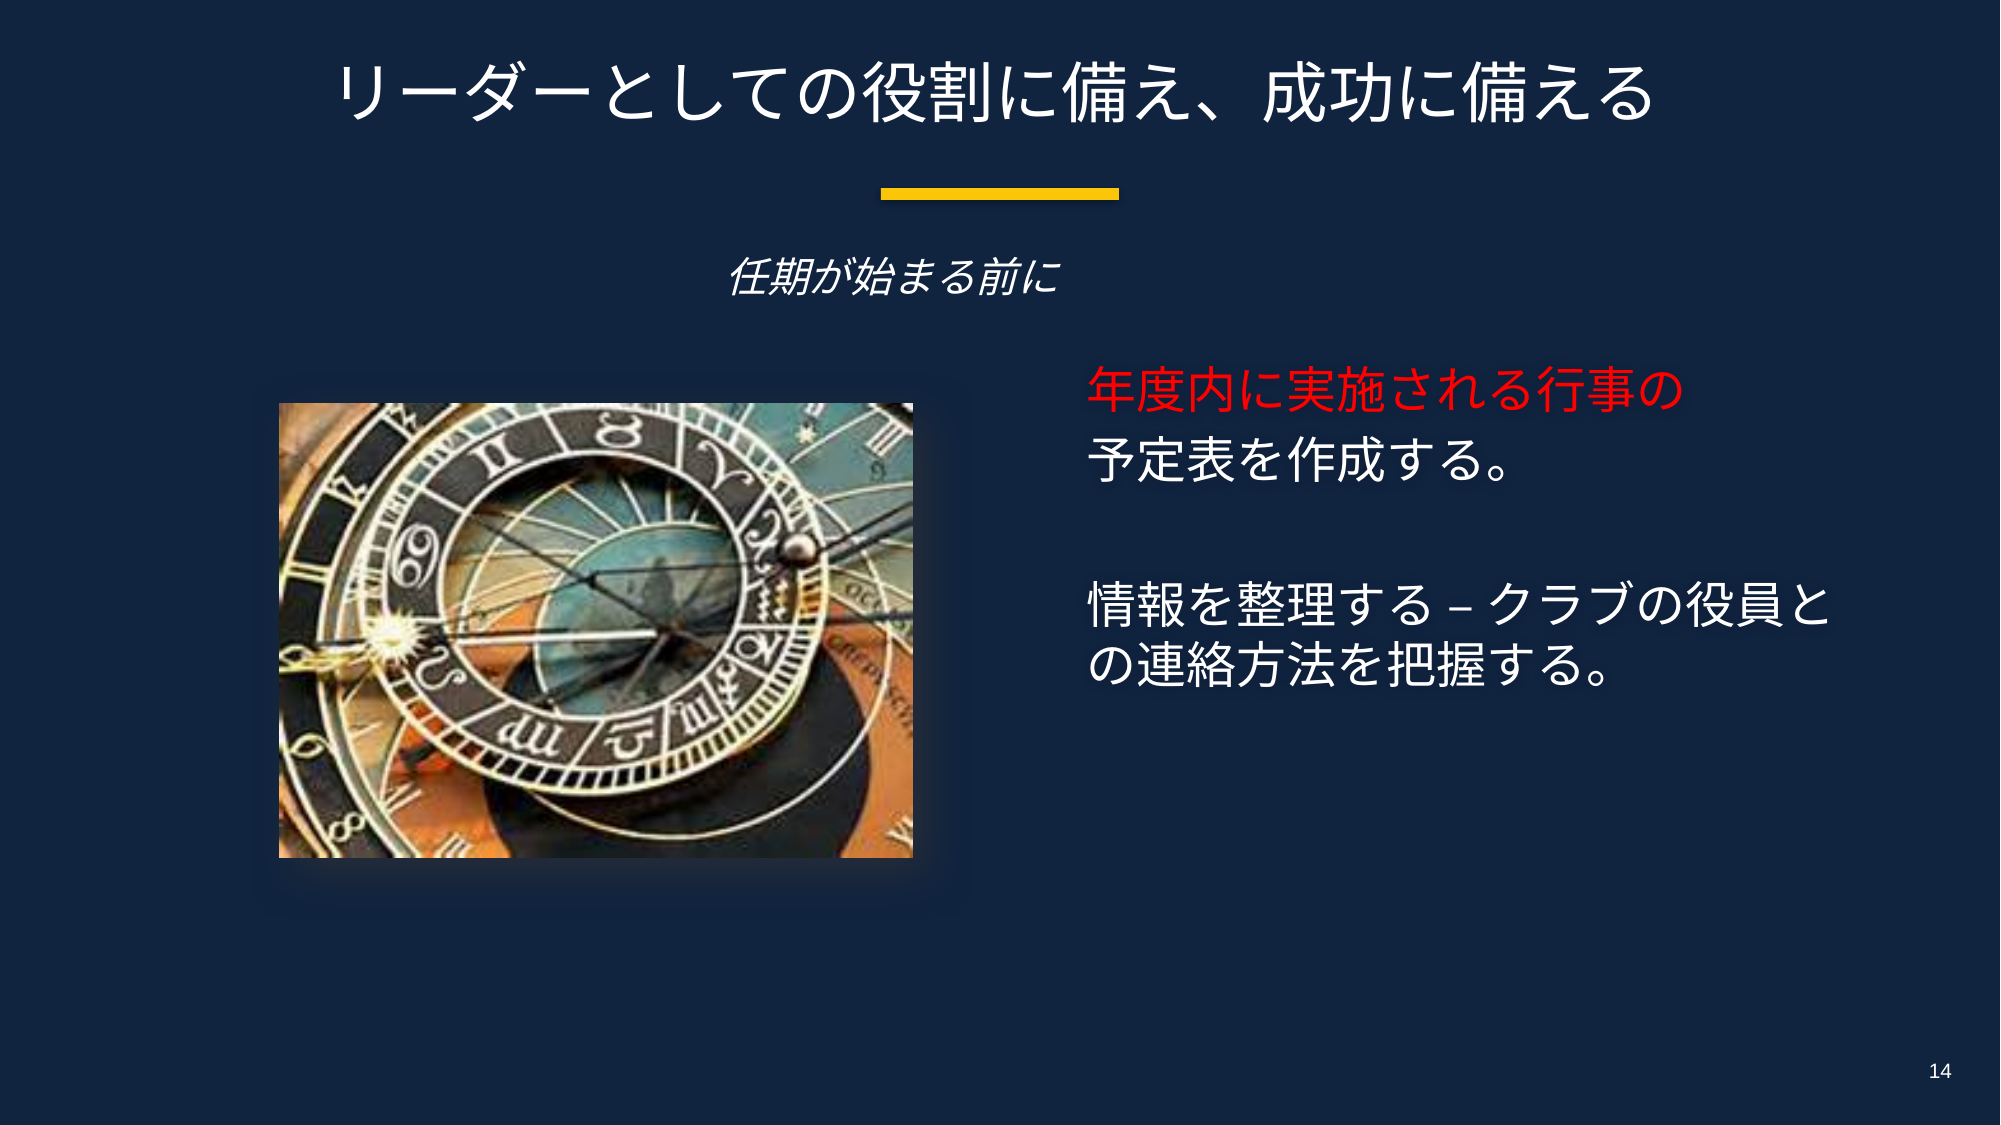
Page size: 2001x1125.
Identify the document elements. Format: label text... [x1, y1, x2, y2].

title リーダーとしての役割に備え、成功に備える [132, 52, 1858, 141]
text_box [880, 187, 1120, 201]
text_box 任期が始まる前に [710, 243, 1426, 308]
picture [279, 403, 913, 859]
text_box 年度内に実施される行事の 予定表を作成する。 情報を整理する – クラブの役員との連絡方法を把握する。 [996, 351, 1859, 1011]
